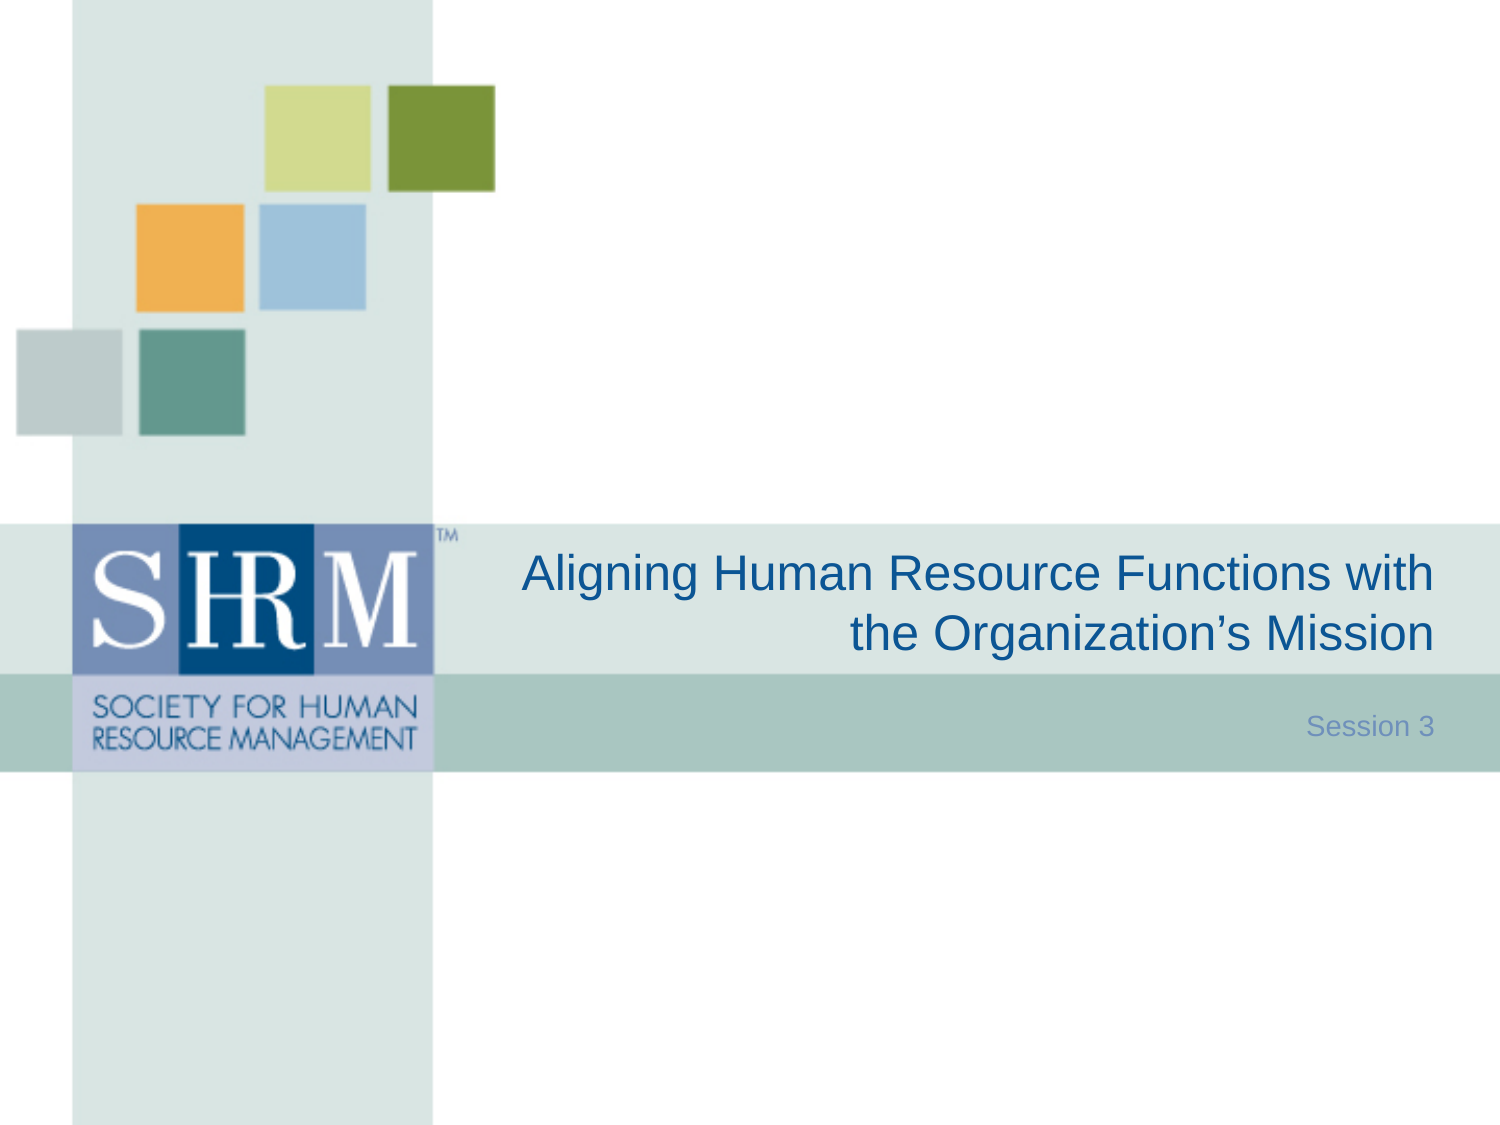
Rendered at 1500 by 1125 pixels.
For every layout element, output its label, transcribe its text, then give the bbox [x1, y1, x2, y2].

title Aligning Human Resource Functions with the Organization’s Mission [474, 537, 1451, 663]
picture [0, 0, 1500, 1125]
subtitle Session 3 [474, 699, 1451, 776]
